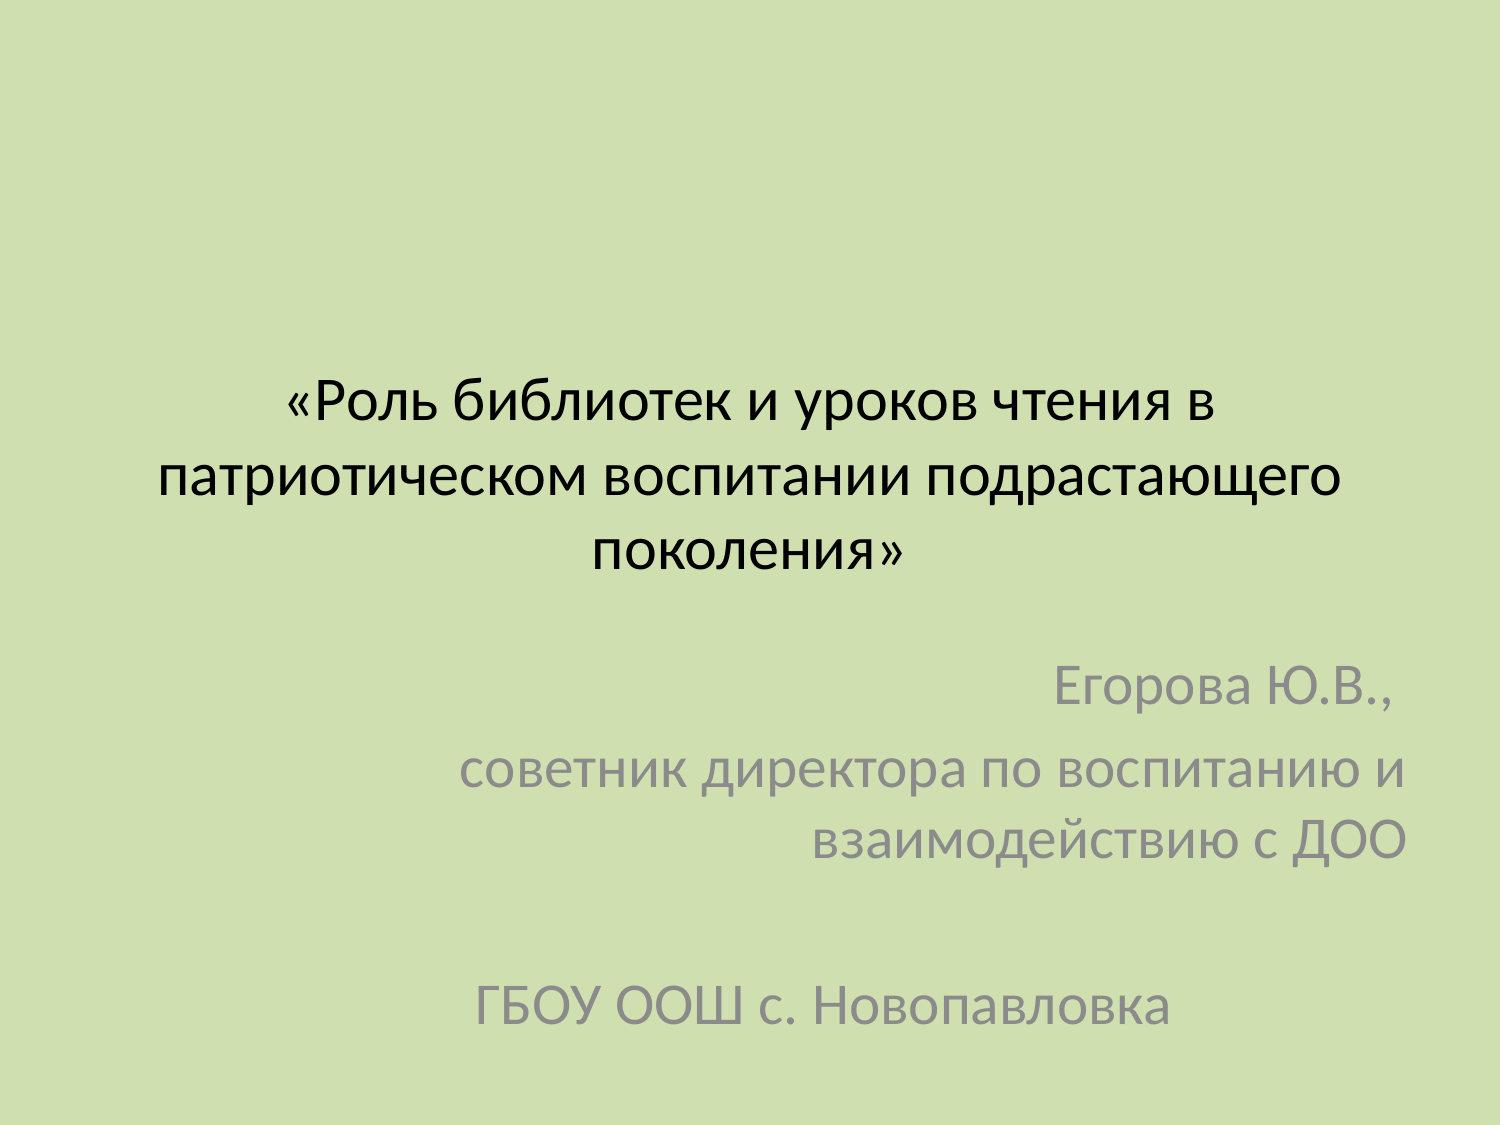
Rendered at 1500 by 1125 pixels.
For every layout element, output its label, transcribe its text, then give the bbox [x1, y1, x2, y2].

title «Роль библиотек и уроков чтения в патриотическом воспитании подрастающего поколения» [112, 349, 1388, 591]
subtitle Егорова Ю.В., советник директора по воспитанию и взаимодействию с ДОО ГБОУ ООШ с. Новопавловка [225, 637, 1424, 1047]
